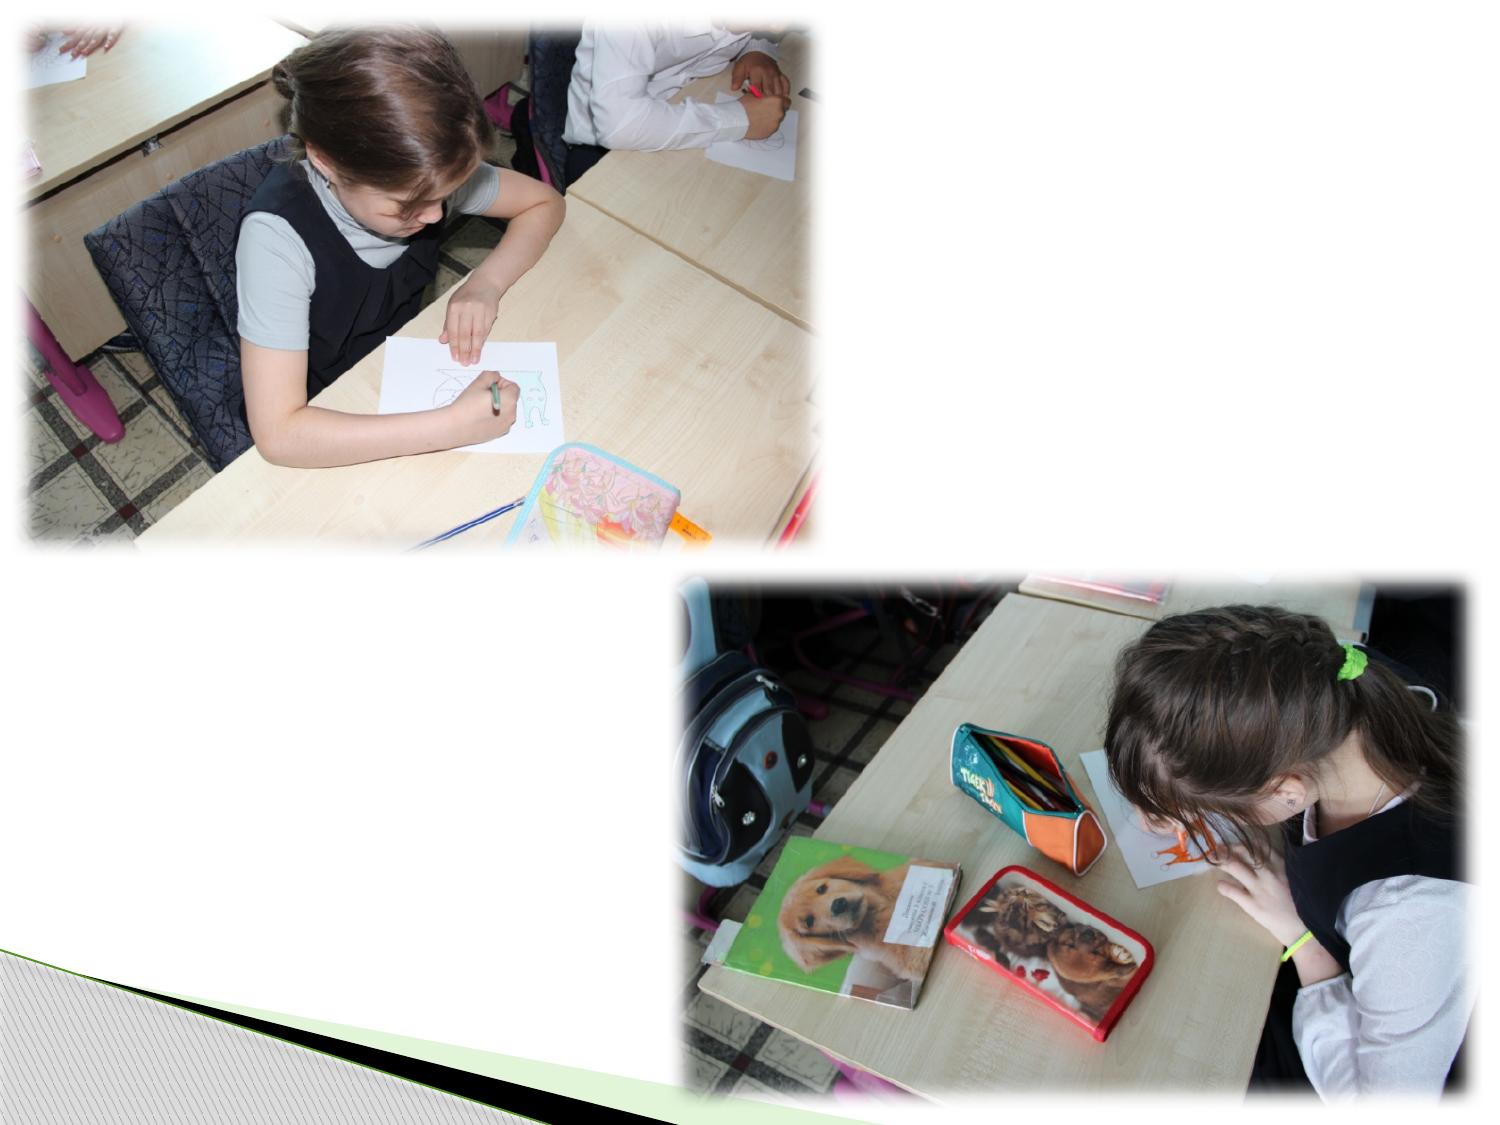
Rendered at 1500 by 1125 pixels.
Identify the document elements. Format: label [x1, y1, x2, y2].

picture [666, 566, 1483, 1110]
picture [11, 13, 827, 558]
